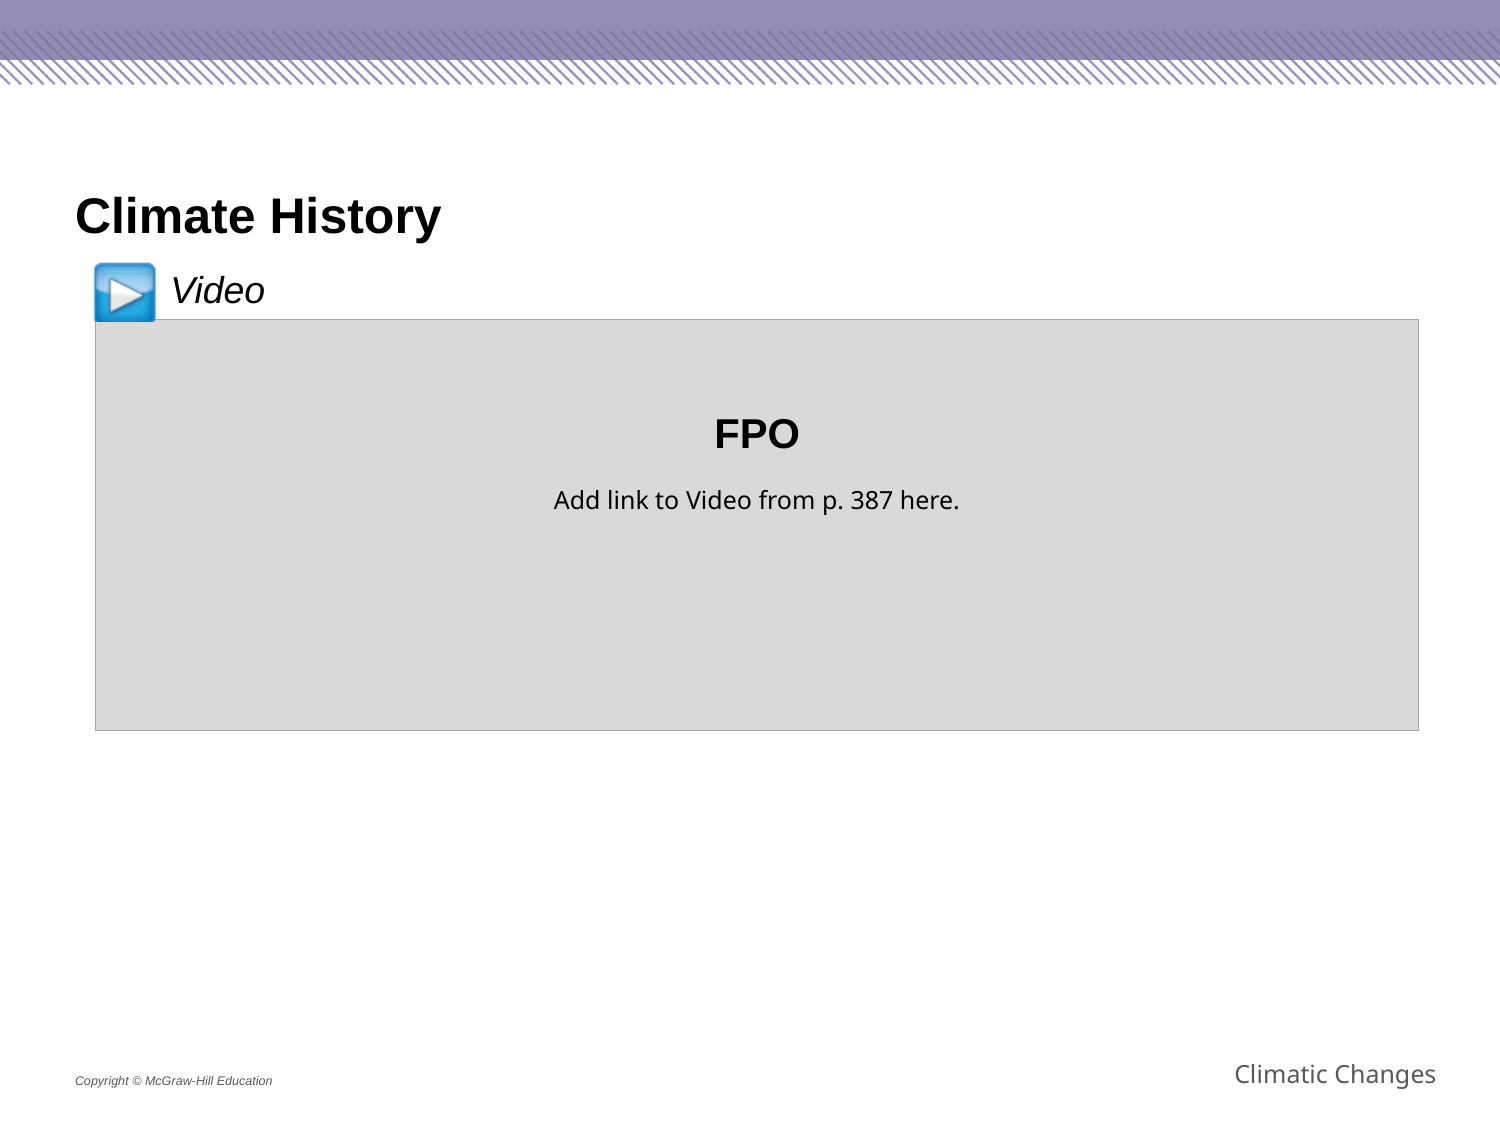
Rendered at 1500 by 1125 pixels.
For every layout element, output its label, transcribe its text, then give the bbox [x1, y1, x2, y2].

text_box Climate History [73, 181, 1427, 871]
picture [80, 250, 169, 322]
table_cell FPO Add link to Video from p. 387 here. [96, 320, 1418, 730]
picture [0, 0, 1500, 86]
table_header Video [173, 263, 1418, 319]
text_box Climatic Changes [75, 1043, 1437, 1089]
